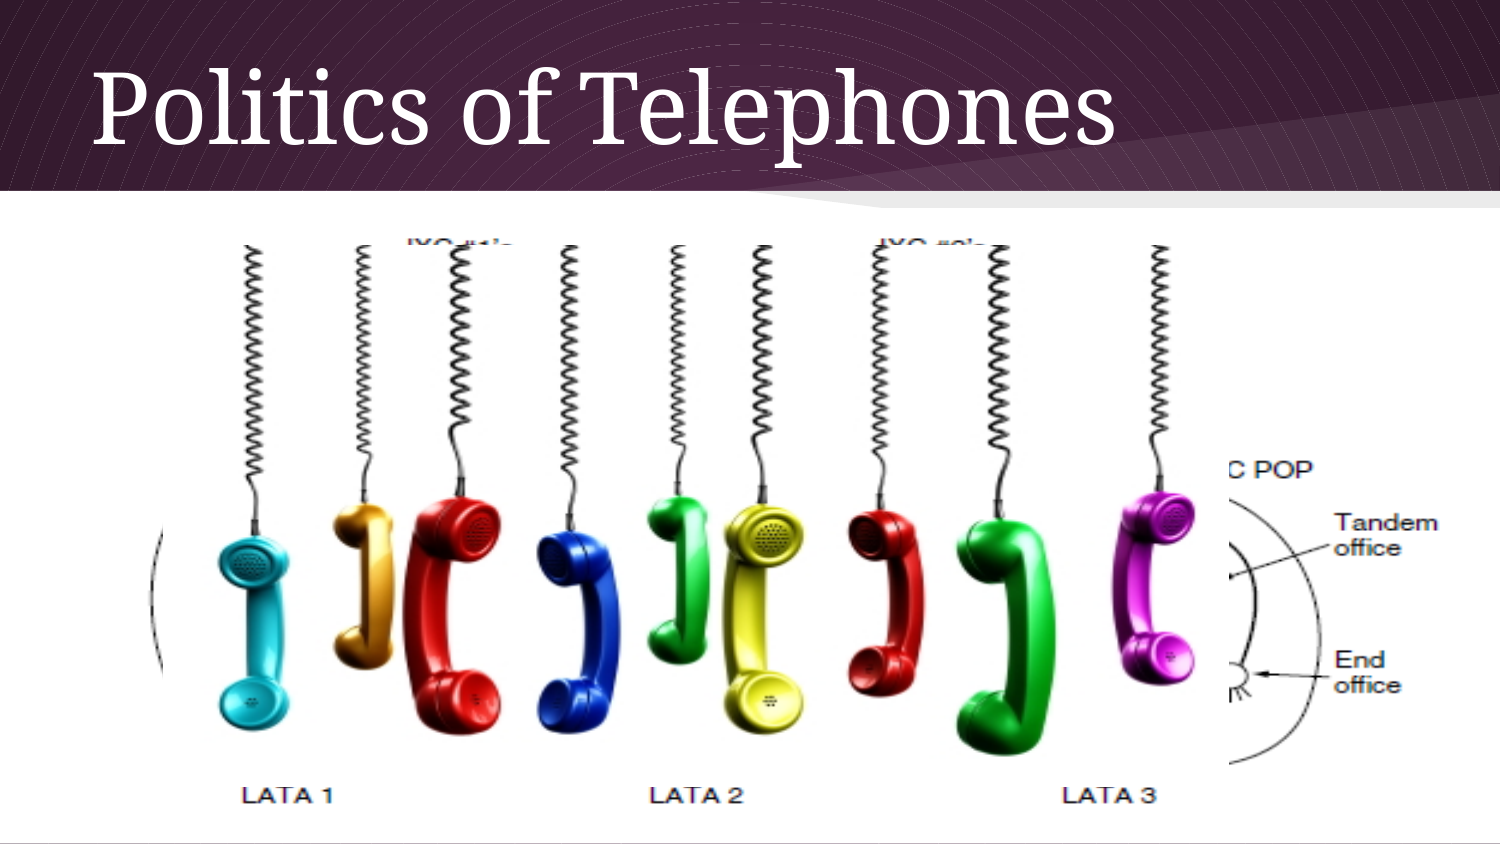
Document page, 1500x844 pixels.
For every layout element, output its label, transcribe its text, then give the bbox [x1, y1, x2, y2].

title Politics of Telephones [75, 33, 1425, 175]
picture [49, 197, 1500, 824]
